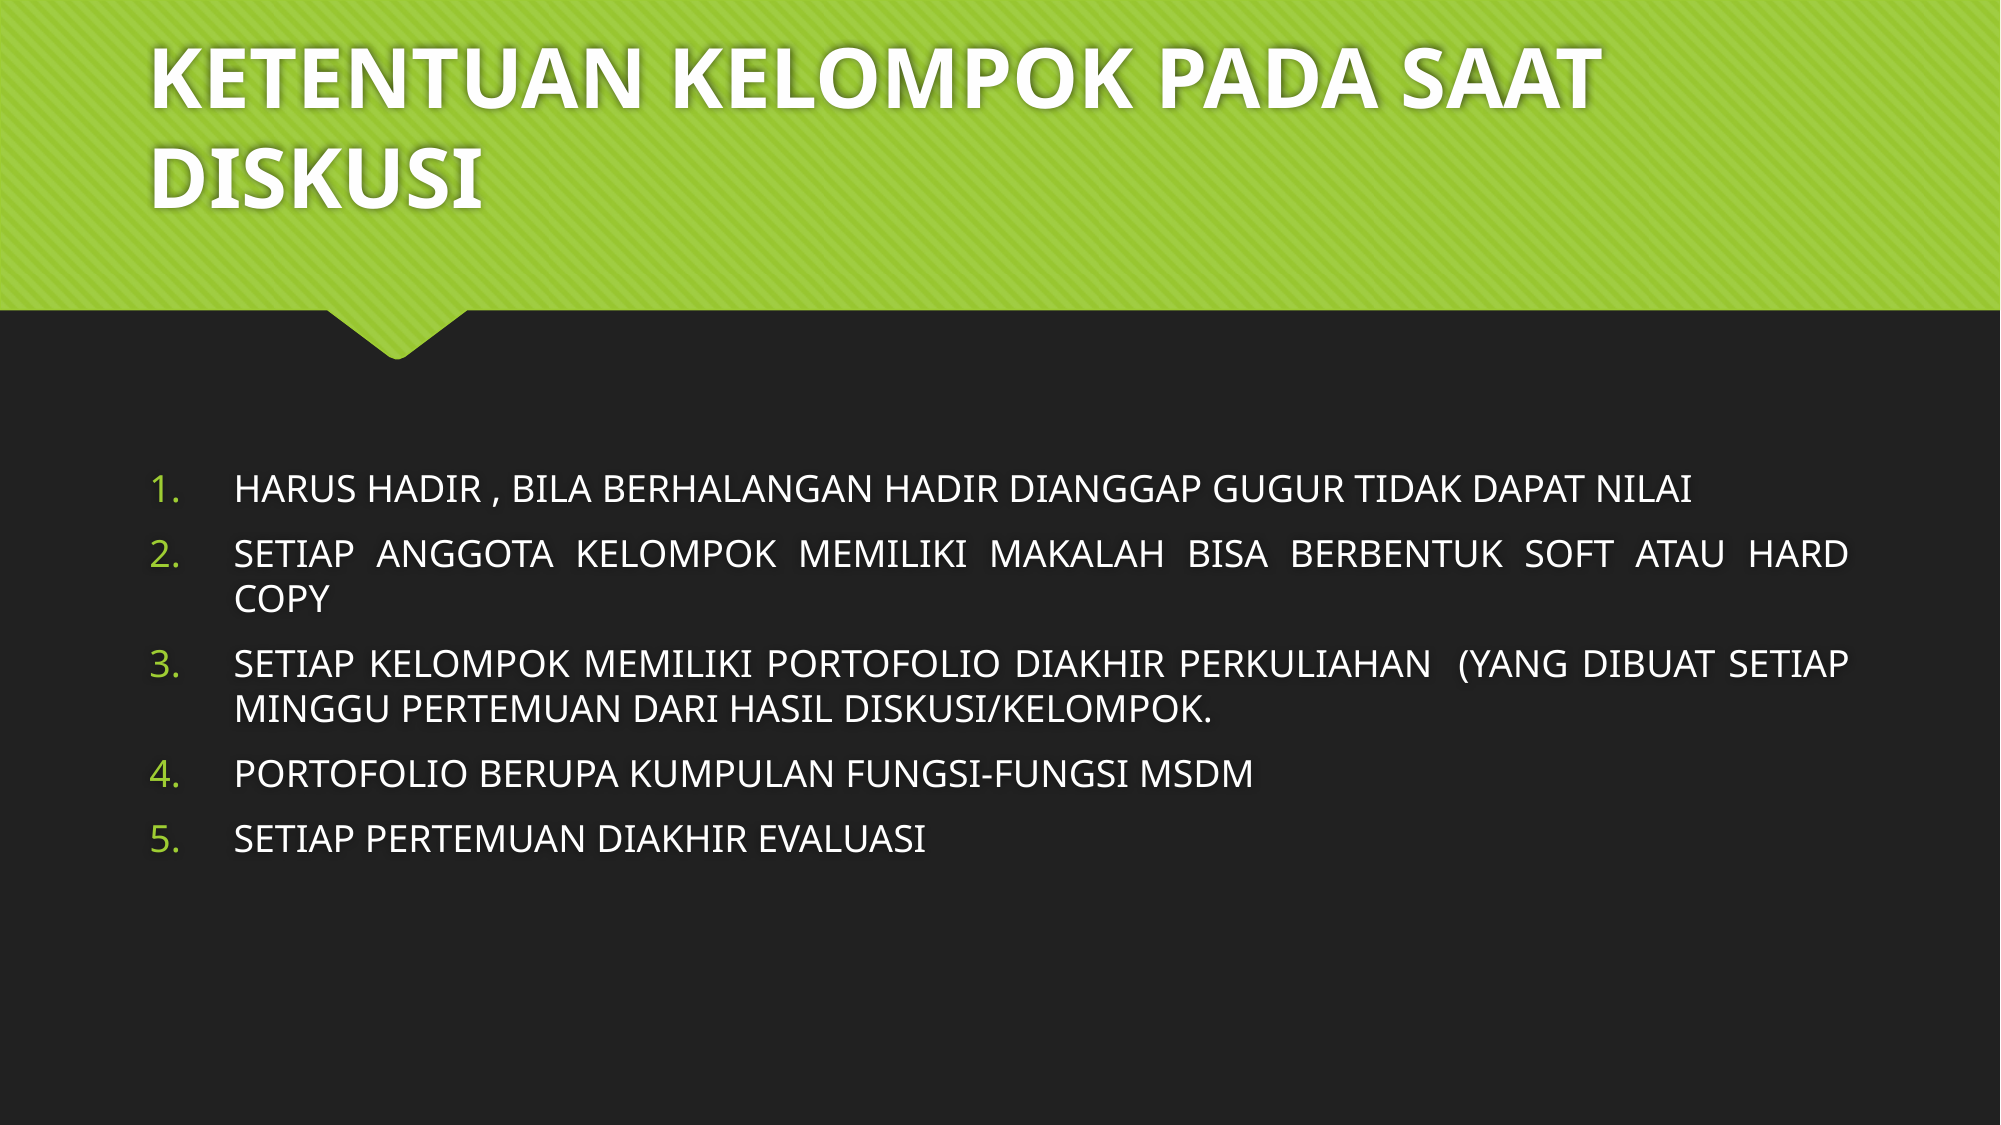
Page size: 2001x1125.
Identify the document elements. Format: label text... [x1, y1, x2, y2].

title KETENTUAN KELOMPOK PADA SAAT DISKUSI [132, 73, 1868, 233]
list HARUS HADIR , BILA BERHALANGAN HADIR DIANGGAP GUGUR TIDAK DAPAT NILAI SETIAP ANGGOTA KELOMPOK MEMILIKI MAKALAH BISA BERBENTUK SOFT ATAU HARD COPY SETIAP KELOMPOK MEMILIKI PORTOFOLIO DIAKHIR PERKULIAHAN (YANG DIBUAT SETIAP MINGGU PERTEMUAN DARI HASIL DISKUSI/KELOMPOK. PORTOFOLIO BERUPA KUMPULAN FUNGSI-FUNGSI MSDM SETIAP PERTEMUAN DIAKHIR EVALUASI [134, 364, 1866, 962]
